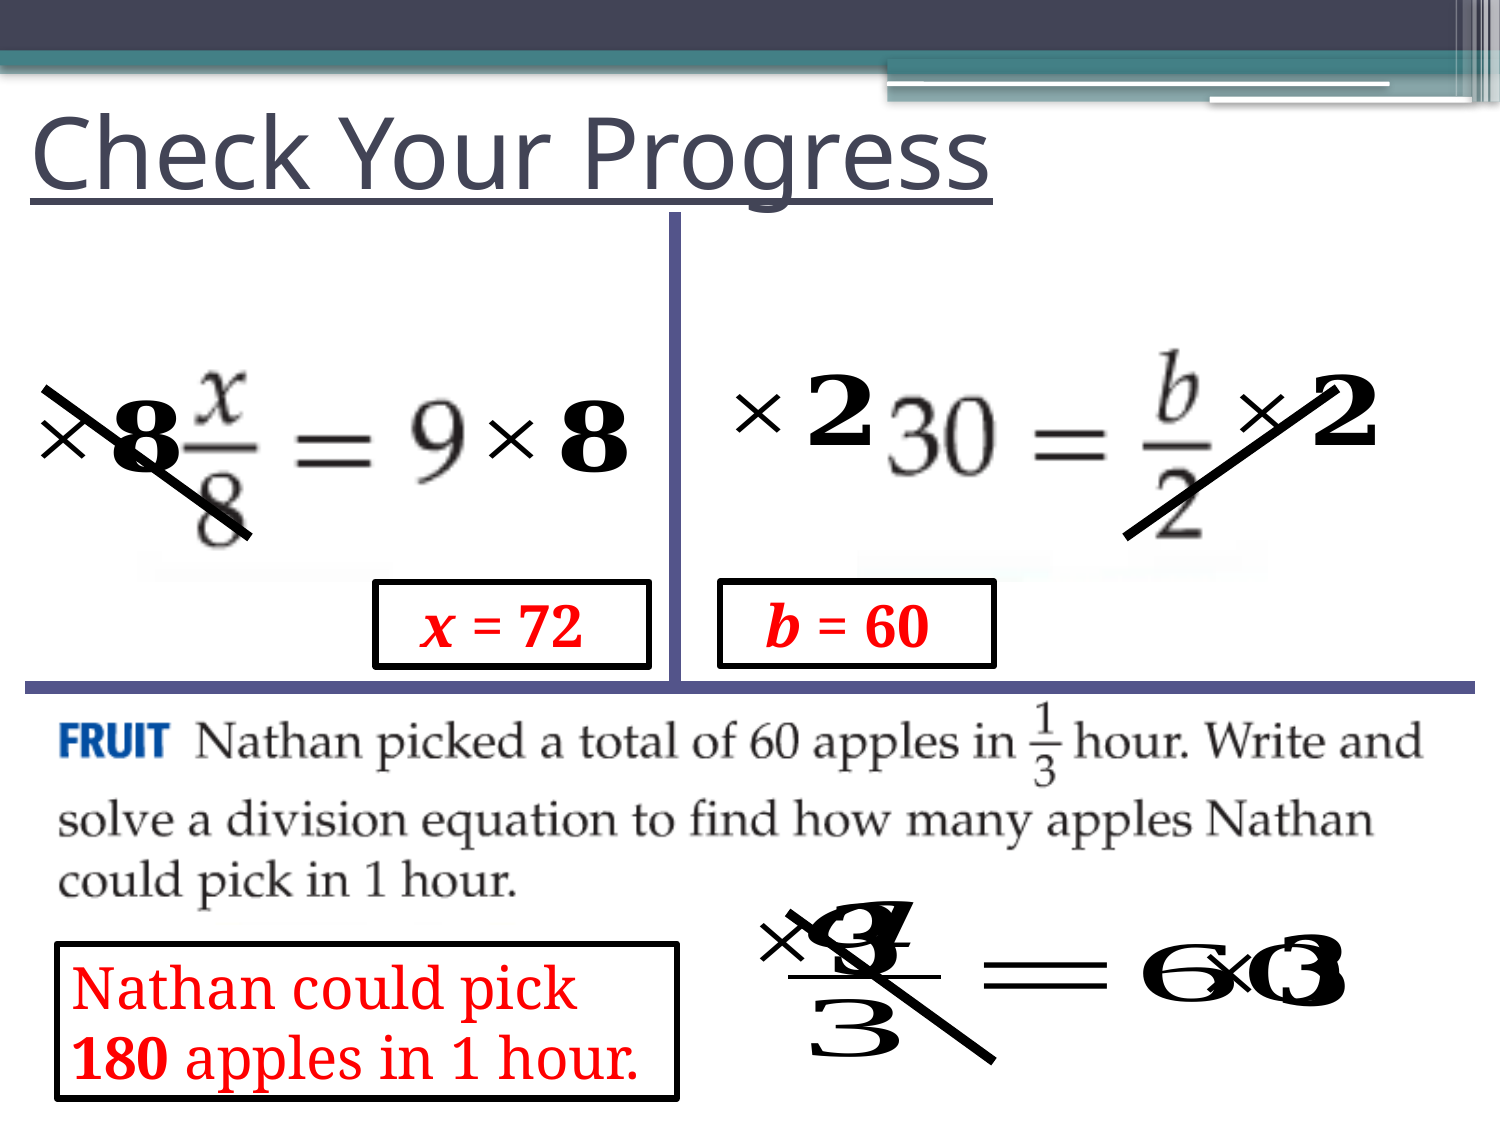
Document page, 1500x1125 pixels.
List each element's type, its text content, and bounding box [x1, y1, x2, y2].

text_box x = 72 [375, 581, 650, 667]
picture [856, 301, 1269, 582]
title Check Your Progress [14, 75, 1365, 225]
picture [137, 337, 513, 582]
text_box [787, 912, 995, 1062]
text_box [43, 388, 251, 538]
text_box Nathan could pick 180 apples in 1 hour. [56, 943, 677, 1099]
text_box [1124, 388, 1338, 538]
text_box b = 60 [720, 581, 994, 667]
picture [43, 699, 1441, 926]
